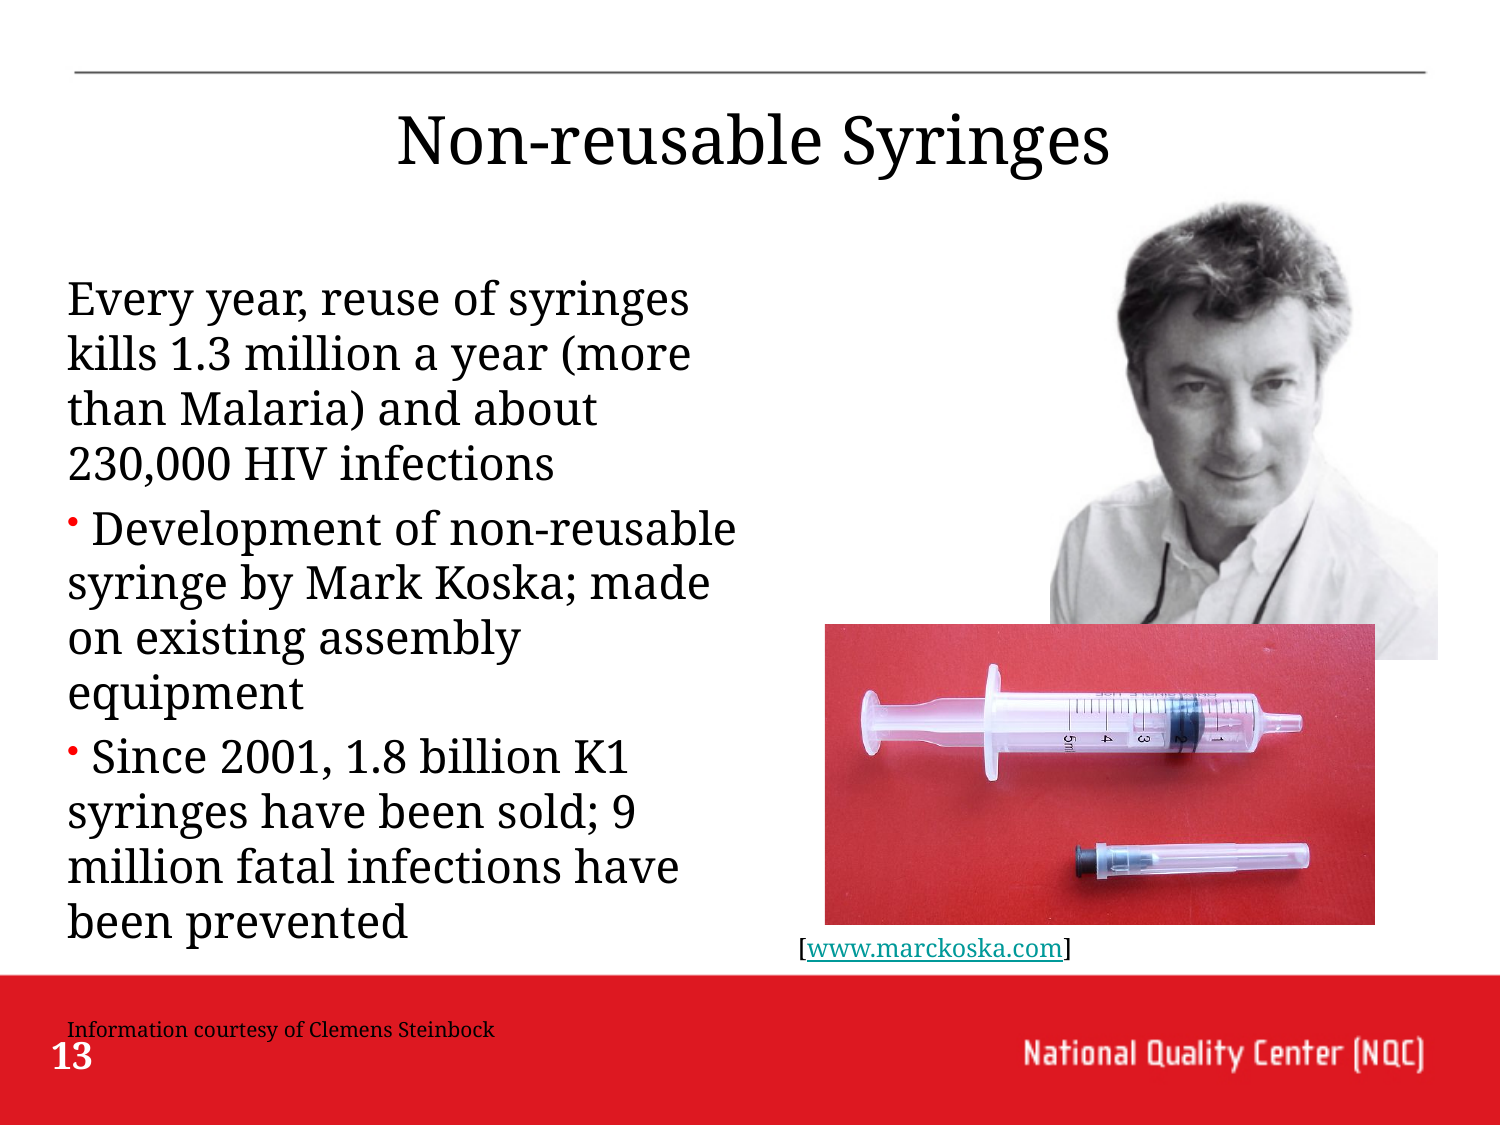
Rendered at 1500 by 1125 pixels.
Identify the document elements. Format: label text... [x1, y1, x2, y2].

list Every year, reuse of syringes kills 1.3 million a year (more than Malaria) and about 230,000 HIV infections Development of non-reusable syringe by Mark Koska; made on existing assembly equipment Since 2001, 1.8 billion K1 syringes have been sold; 9 million fatal infections have been prevented Information courtesy of Clemens Steinbock [52, 262, 773, 1050]
text_box [www.marckoska.com] [797, 932, 1148, 967]
picture [0, 0, 1500, 1125]
title Non-reusable Syringes [112, 75, 1388, 200]
